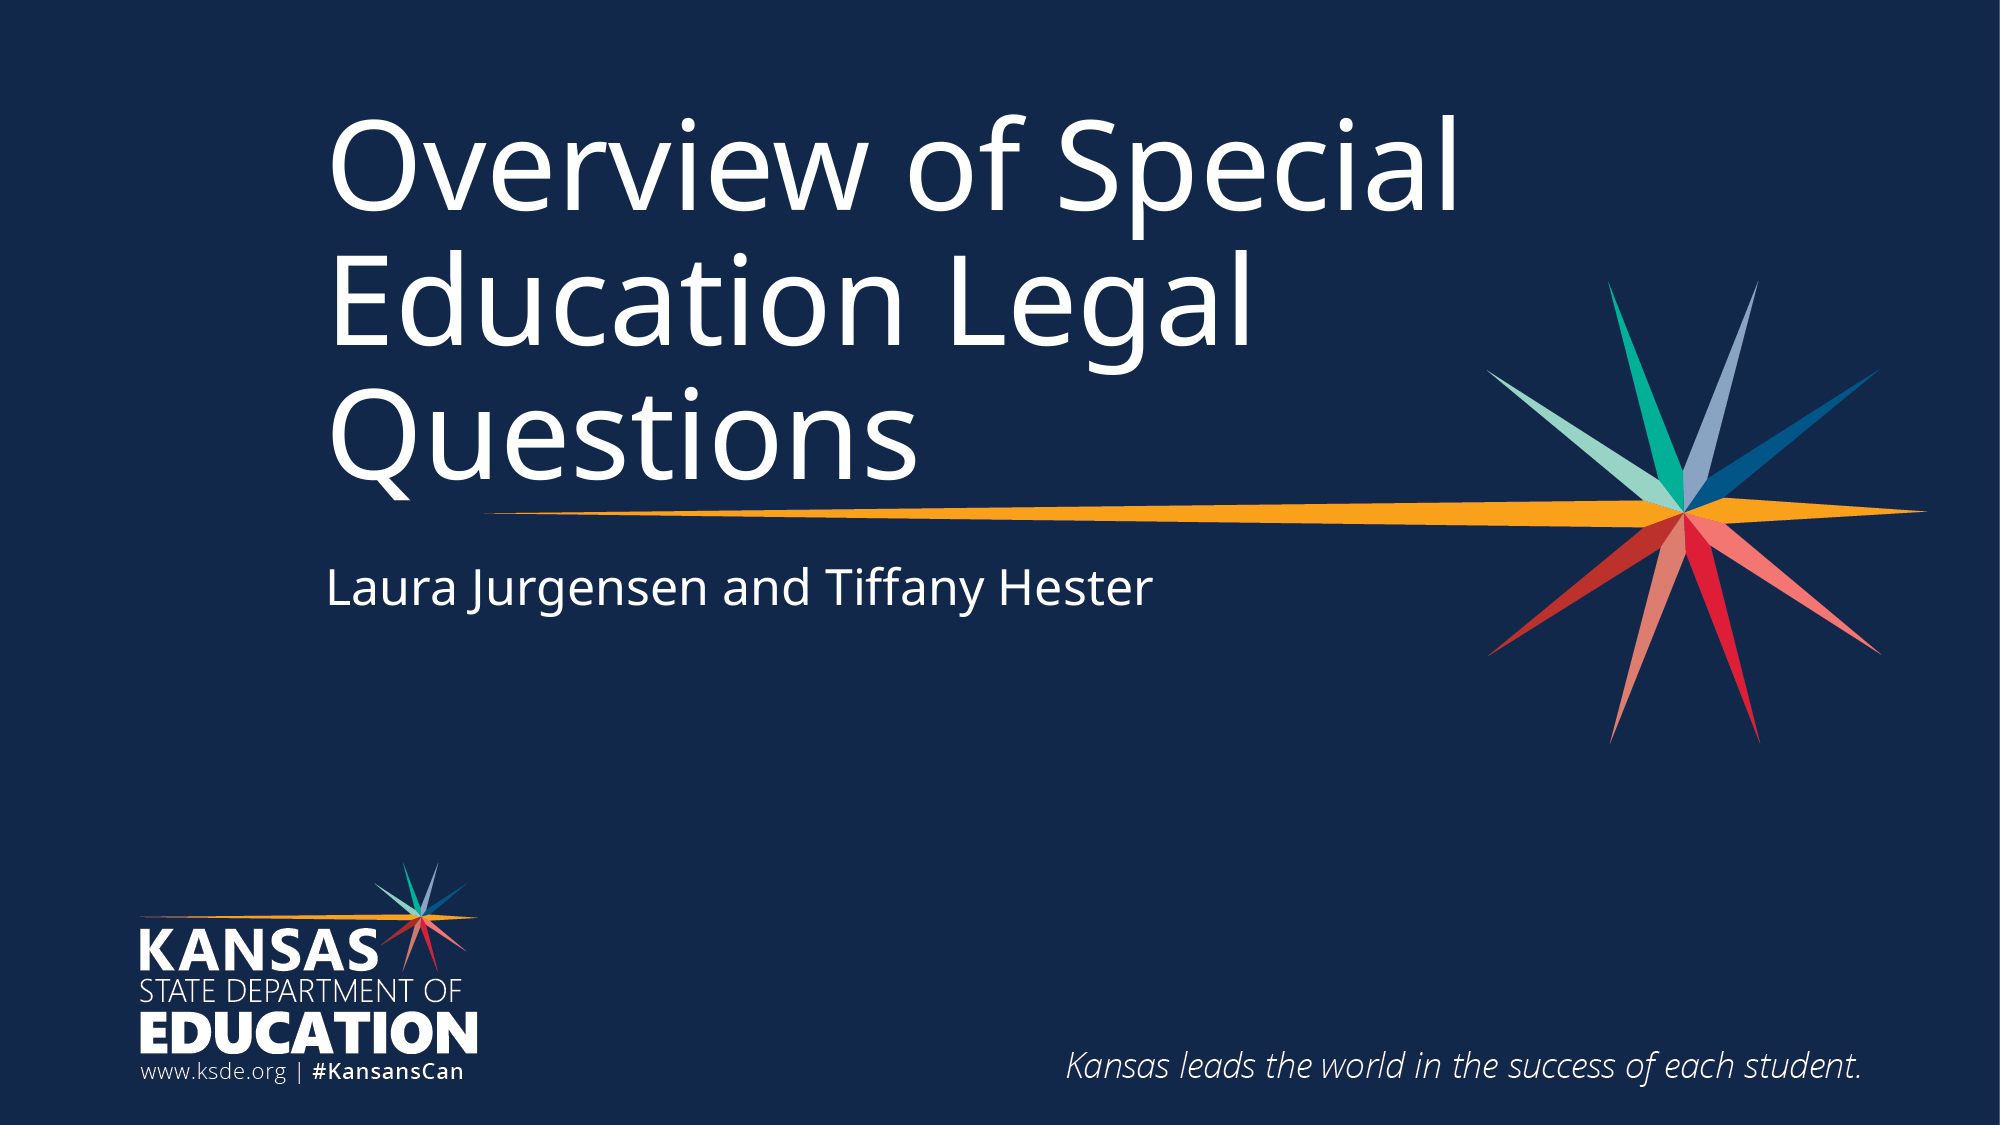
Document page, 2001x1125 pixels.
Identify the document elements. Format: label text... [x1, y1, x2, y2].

title Overview of Special Education Legal Questions [310, 69, 1679, 515]
list Laura Jurgensen and Tiffany Hester [310, 532, 1679, 779]
picture [0, 0, 2000, 1125]
